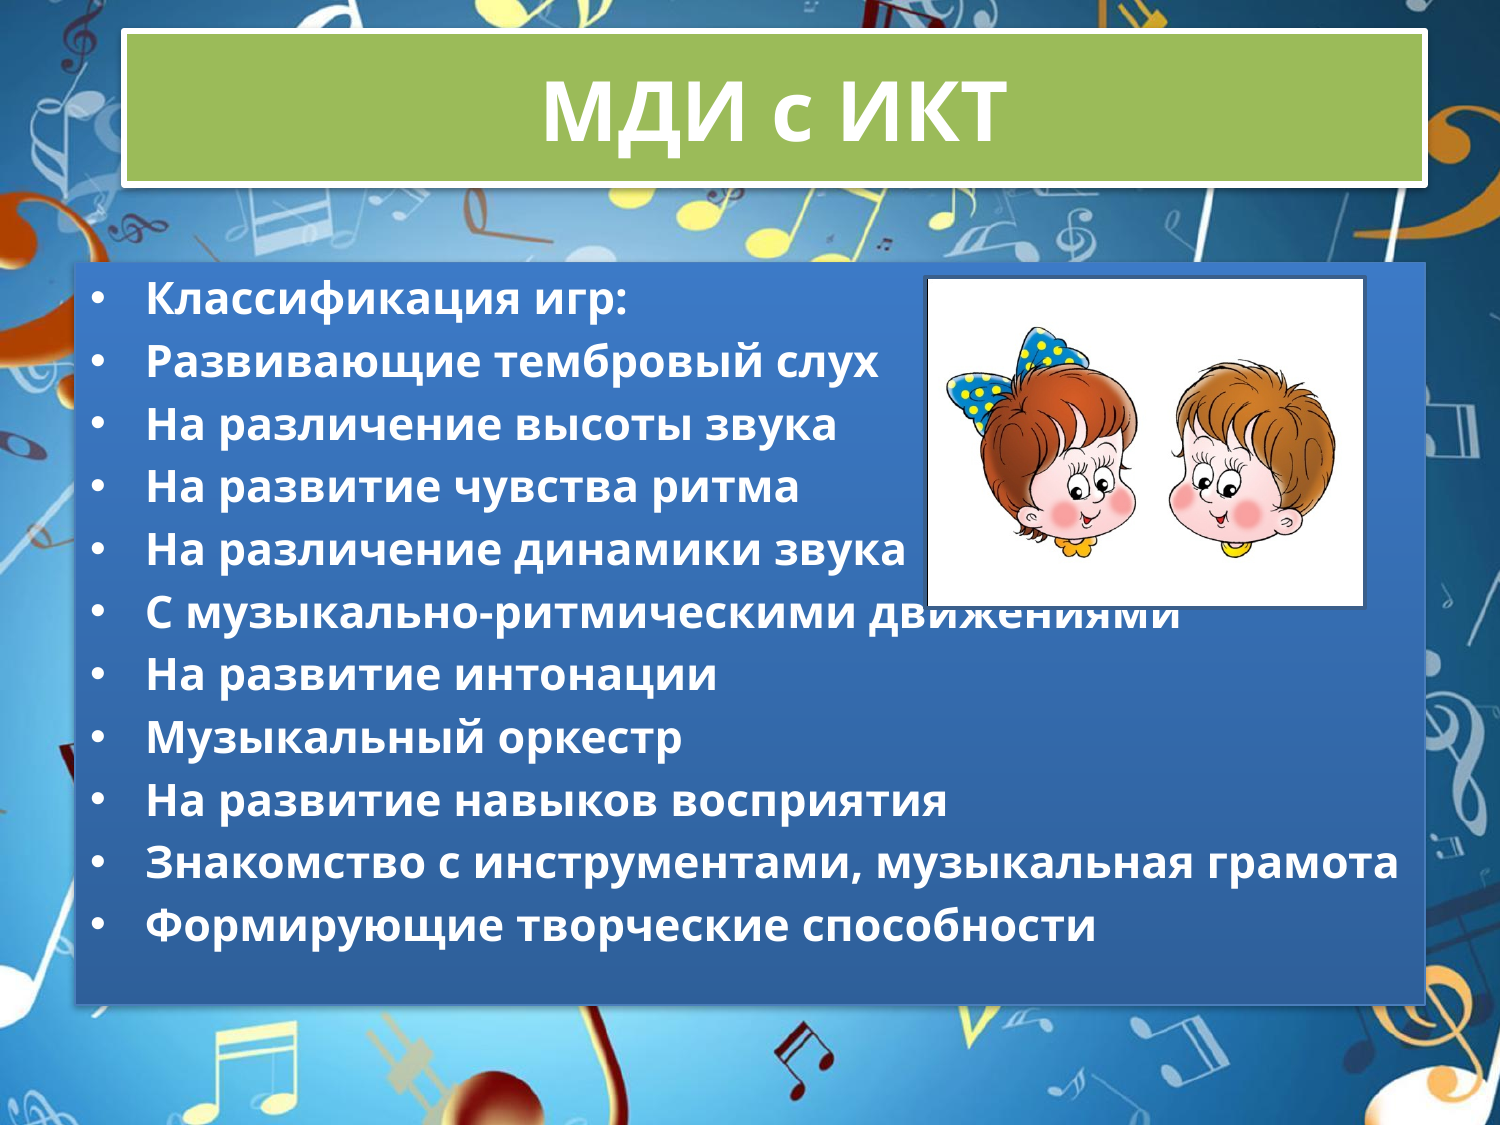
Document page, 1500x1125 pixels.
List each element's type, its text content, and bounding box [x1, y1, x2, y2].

list Классификация игр: Развивающие тембровый слух На различение высоты звука На развитие чувства ритма На различение динамики звука С музыкально-ритмическими движениями На развитие интонации Музыкальный оркестр На развитие навыков восприятия Знакомство с инструментами, музыкальная грамота Формирующие творческие способности [74, 262, 1426, 1006]
title МДИ с ИКТ [121, 28, 1428, 188]
picture [0, 0, 1500, 1125]
